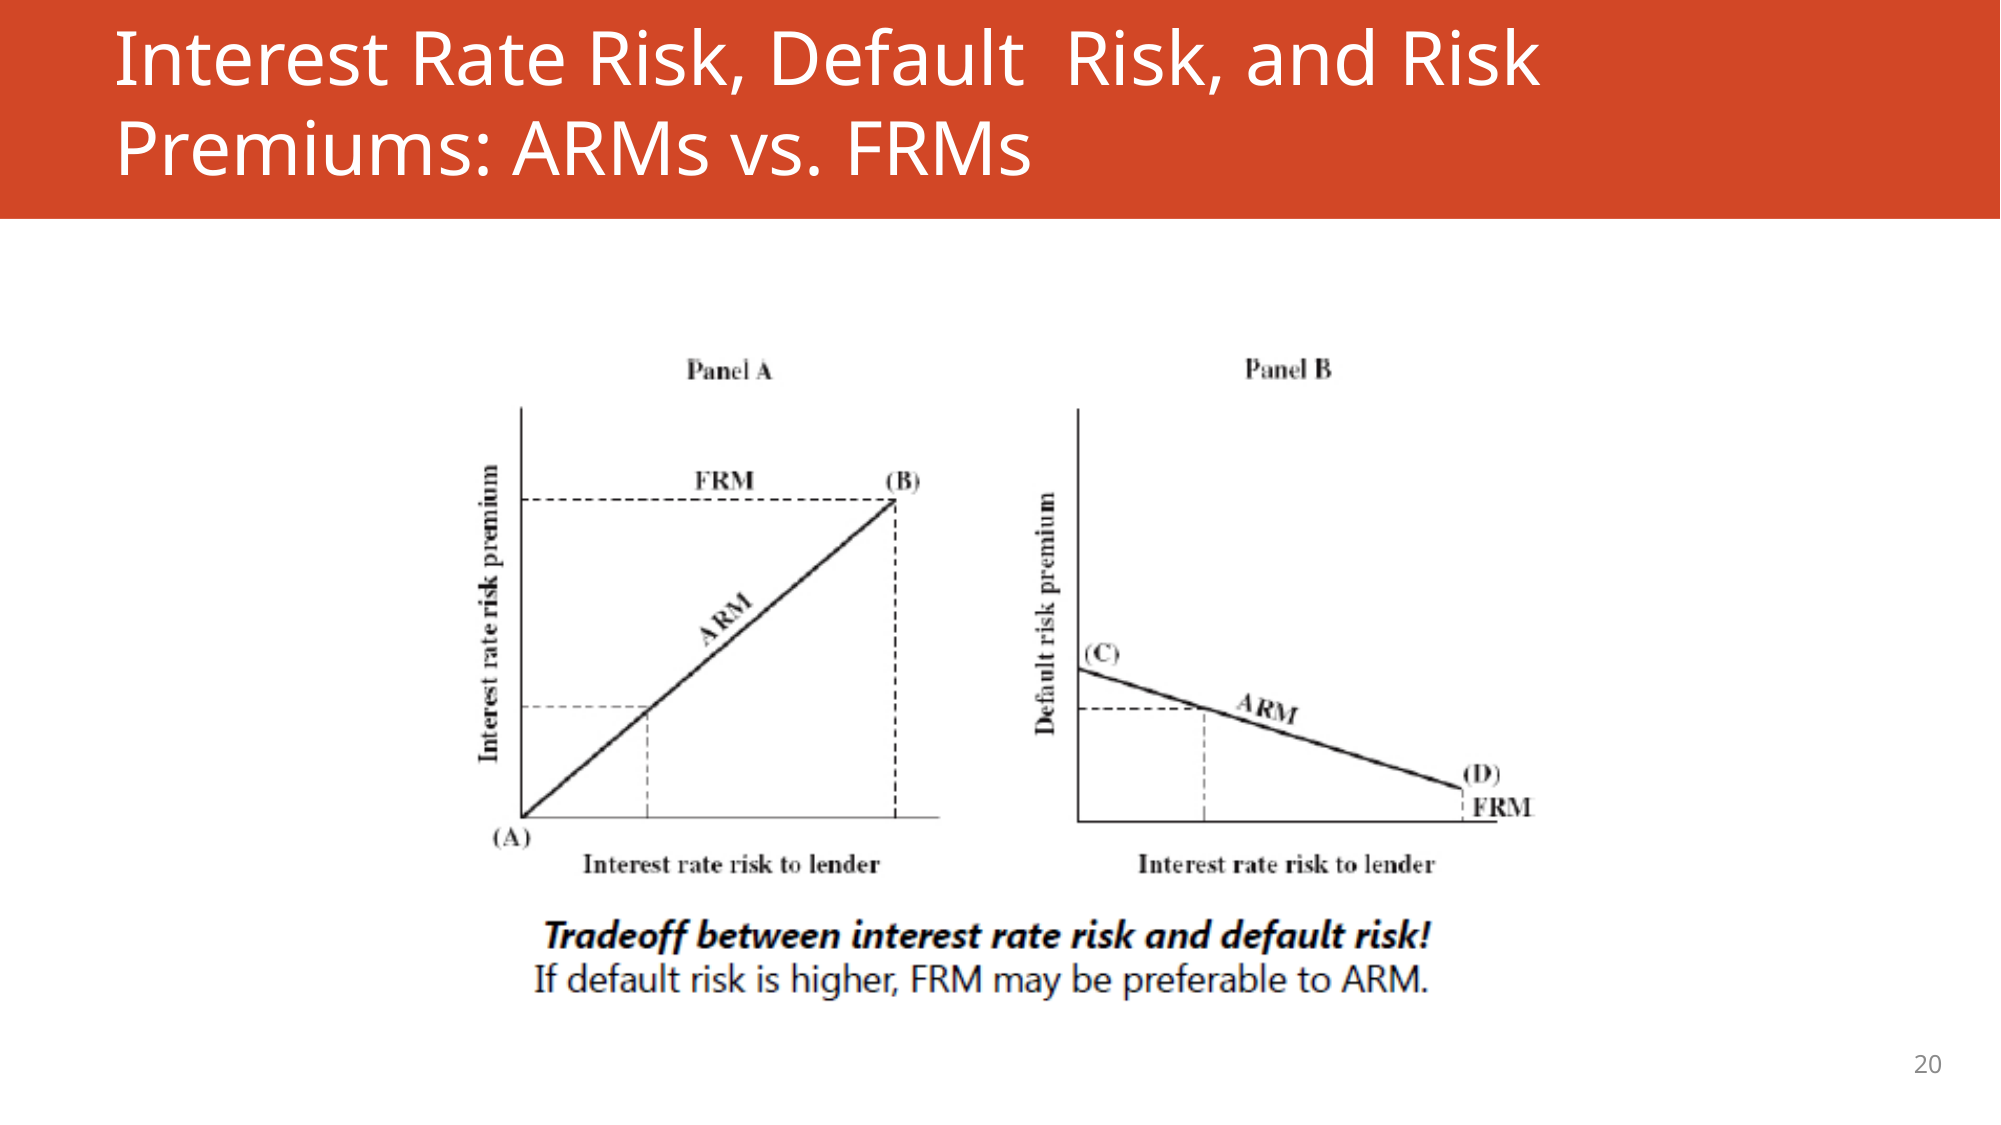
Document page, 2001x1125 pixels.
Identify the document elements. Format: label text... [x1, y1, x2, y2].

title Interest Rate Risk, Default Risk, and Risk Premiums: ARMs vs. FRMs [99, 0, 1863, 199]
slide_number 20 [1419, 1035, 1958, 1096]
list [401, 315, 1561, 1018]
